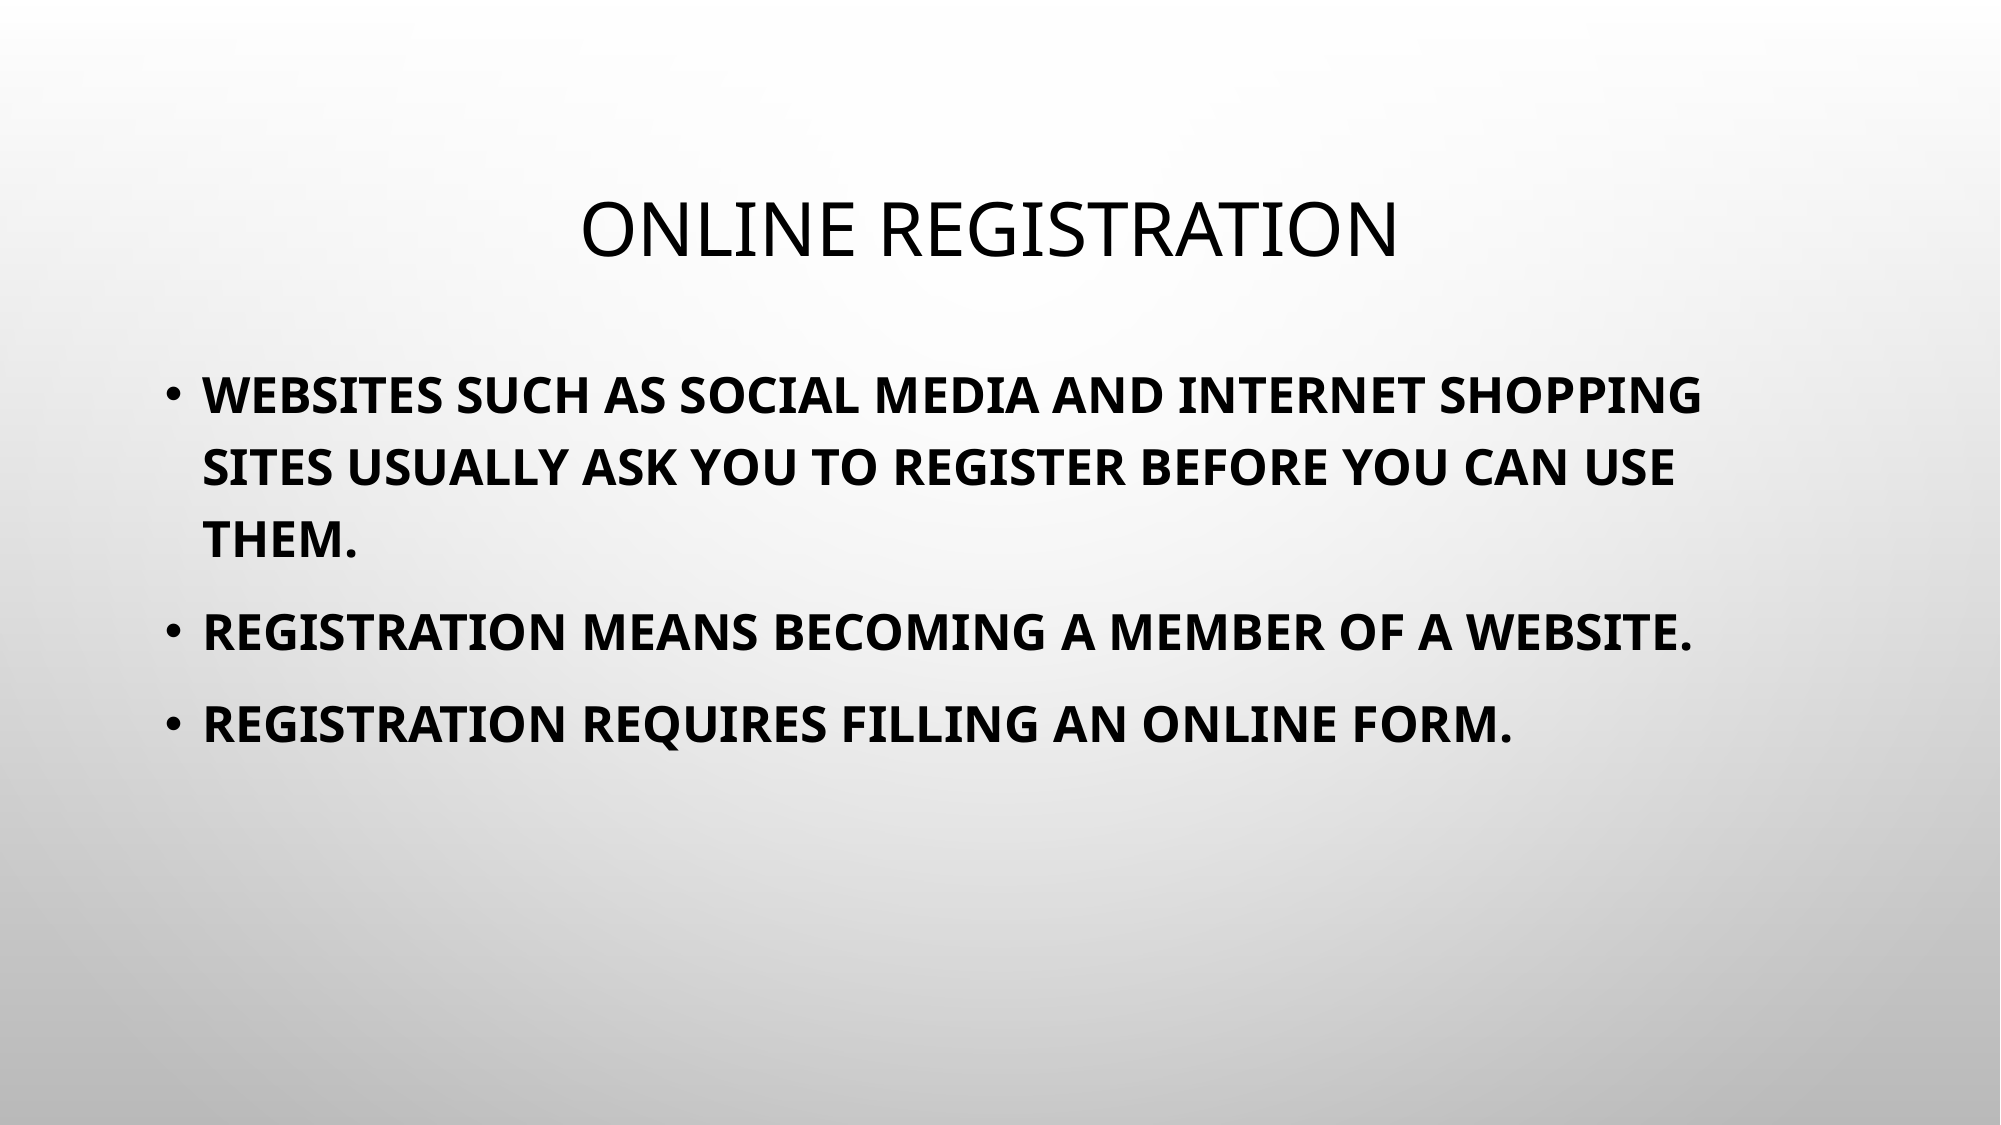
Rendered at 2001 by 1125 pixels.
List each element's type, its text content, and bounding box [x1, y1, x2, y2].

picture [0, 0, 2000, 1125]
title Online registration [149, 101, 1851, 343]
list Websites such as social media and internet shopping sites usually ask you to register before you can use them. Registration means becoming a member of a website. Registration requires filling an online form. [149, 343, 1852, 950]
